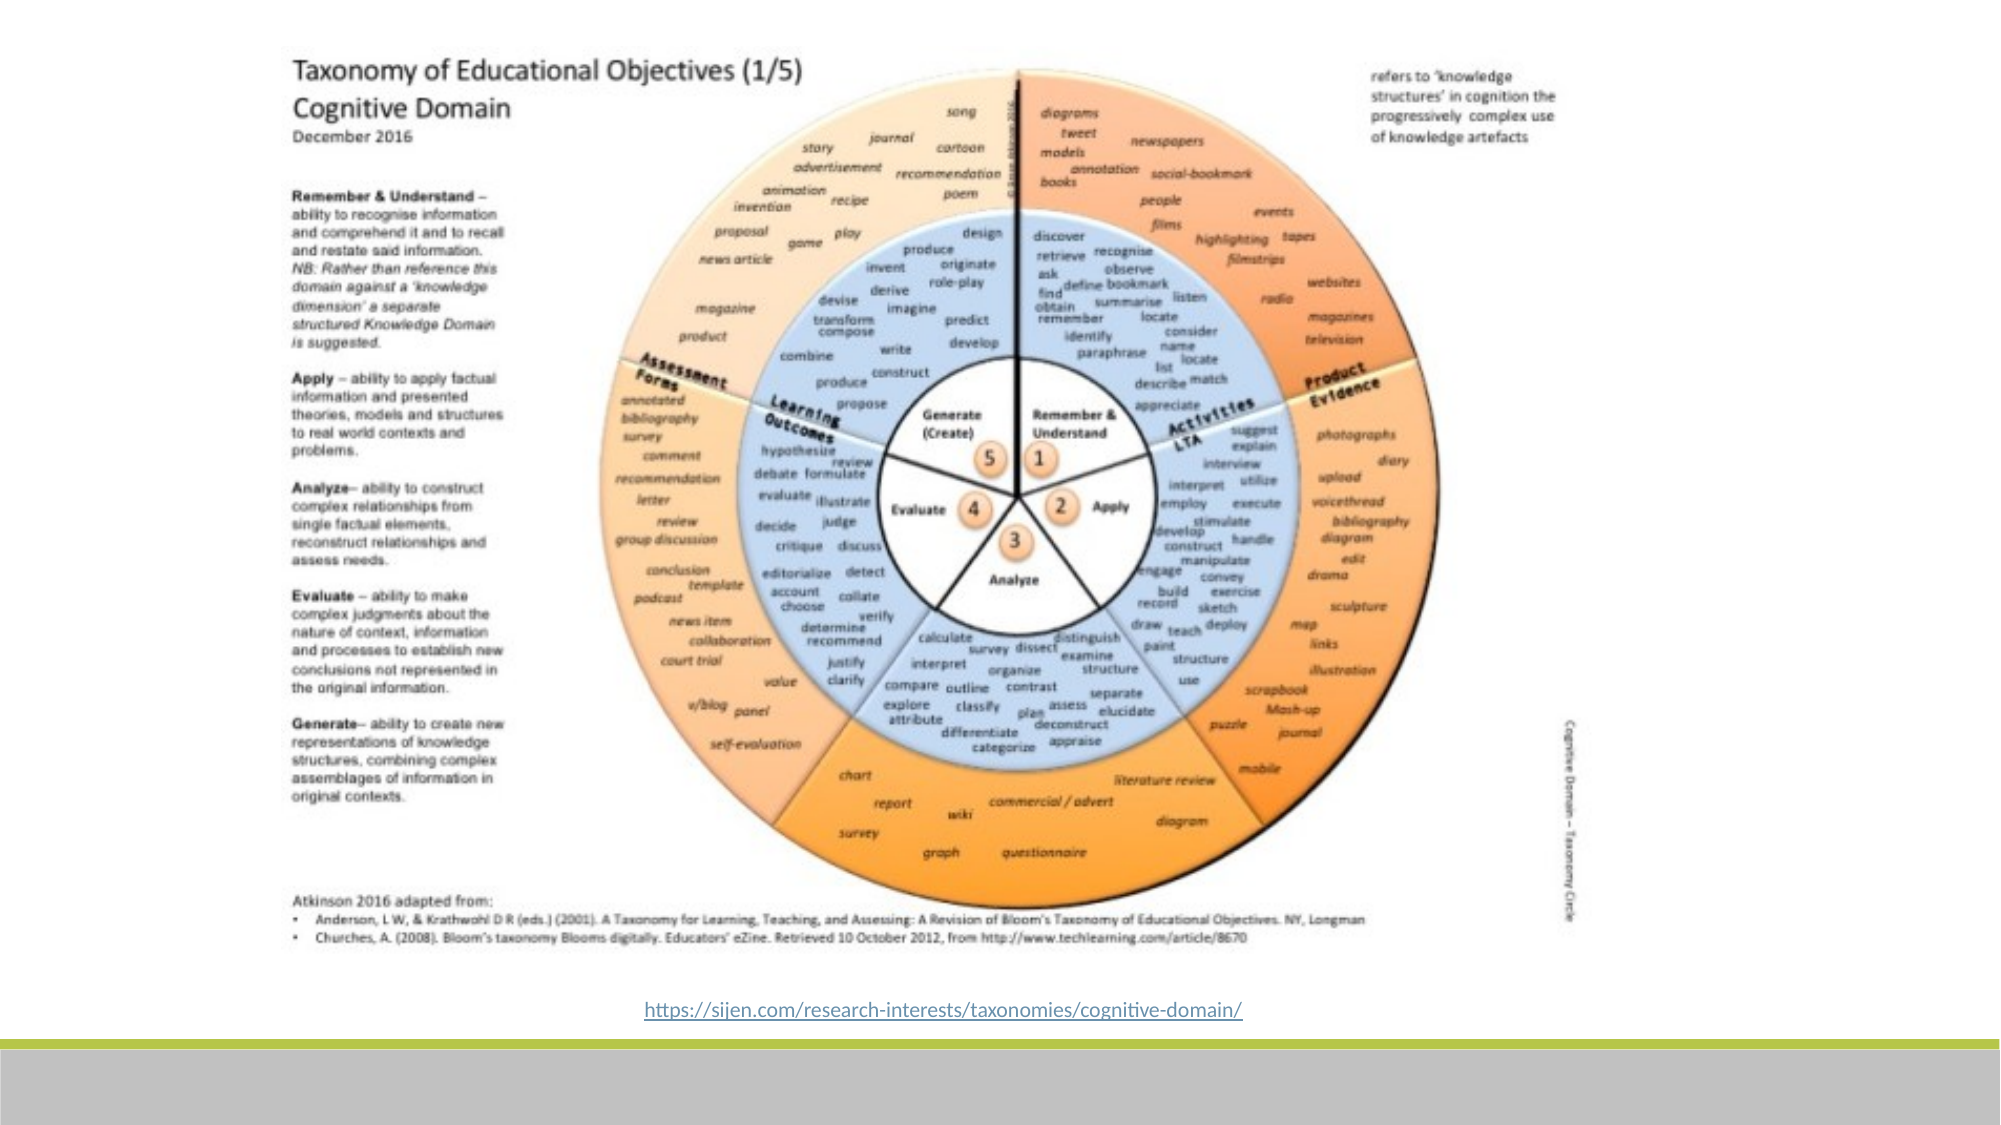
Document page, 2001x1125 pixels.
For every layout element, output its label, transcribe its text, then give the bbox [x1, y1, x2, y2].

text_box https://sijen.com/research-interests/taxonomies/cognitive-domain/ [629, 988, 1630, 1056]
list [280, 45, 1595, 956]
